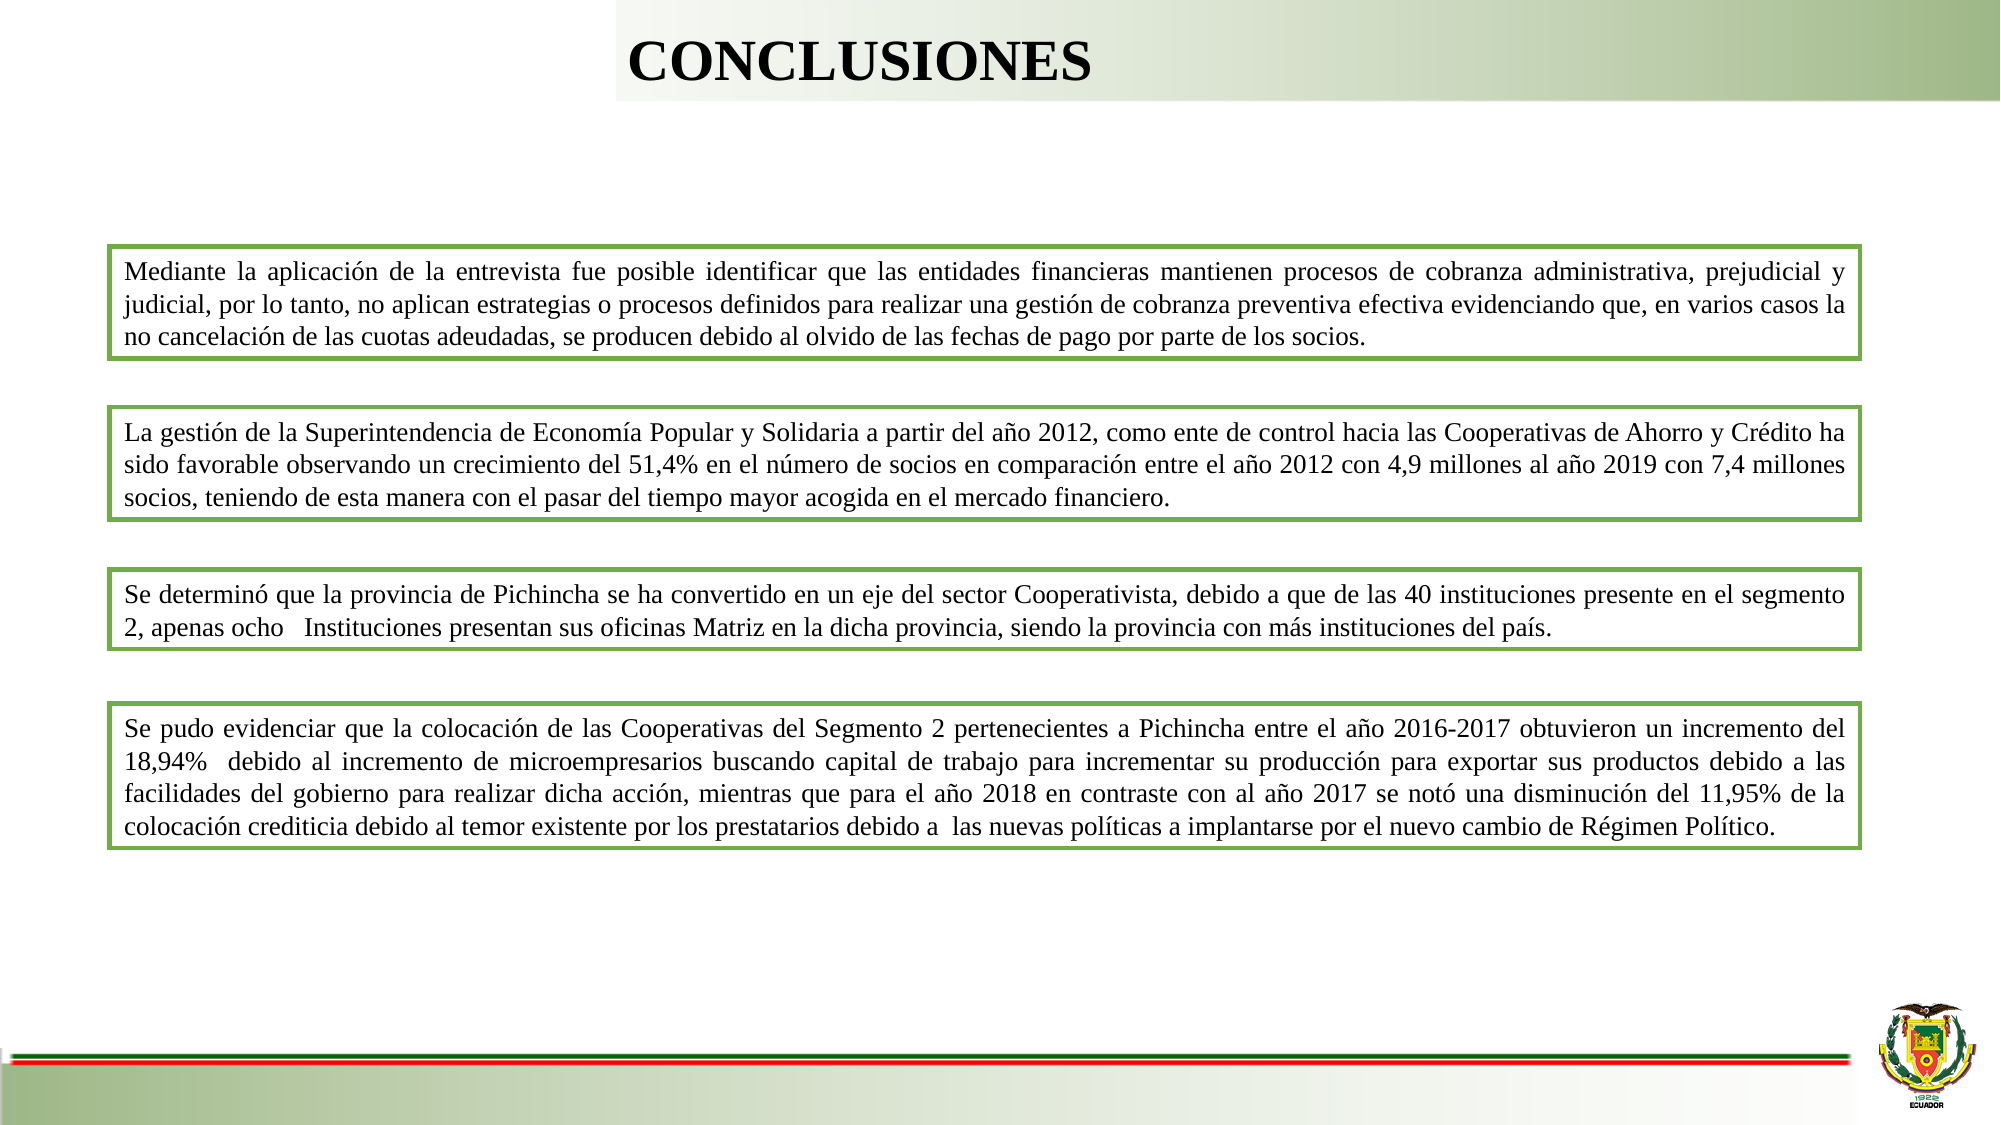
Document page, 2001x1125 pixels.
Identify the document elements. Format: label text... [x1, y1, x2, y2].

picture [0, 984, 2000, 1125]
picture [616, 0, 2000, 108]
text_box Se pudo evidenciar que la colocación de las Cooperativas del Segmento 2 pertenecientes a Pichincha entre el año 2016-2017 obtuvieron un incremento del 18,94% debido al incremento de microempresarios buscando capital de trabajo para incrementar su producción para exportar sus productos debido a las facilidades del gobierno para realizar dicha acción, mientras que para el año 2018 en contraste con al año 2017 se notó una disminución del 11,95% de la colocación crediticia debido al temor existente por los prestatarios debido a las nuevas políticas a implantarse por el nuevo cambio de Régimen Político. [108, 702, 1861, 849]
text_box Mediante la aplicación de la entrevista fue posible identificar que las entidades financieras mantienen procesos de cobranza administrativa, prejudicial y judicial, por lo tanto, no aplican estrategias o procesos definidos para realizar una gestión de cobranza preventiva efectiva evidenciando que, en varios casos la no cancelación de las cuotas adeudadas, se producen debido al olvido de las fechas de pago por parte de los socios. [108, 245, 1861, 359]
text_box La gestión de la Superintendencia de Economía Popular y Solidaria a partir del año 2012, como ente de control hacia las Cooperativas de Ahorro y Crédito ha sido favorable observando un crecimiento del 51,4% en el número de socios en comparación entre el año 2012 con 4,9 millones al año 2019 con 7,4 millones socios, teniendo de esta manera con el pasar del tiempo mayor acogida en el mercado financiero. [108, 406, 1861, 520]
text_box CONCLUSIONES [612, 15, 1661, 100]
text_box Se determinó que la provincia de Pichincha se ha convertido en un eje del sector Cooperativista, debido a que de las 40 instituciones presente en el segmento 2, apenas ocho Instituciones presentan sus oficinas Matriz en la dicha provincia, siendo la provincia con más instituciones del país. [108, 568, 1861, 650]
